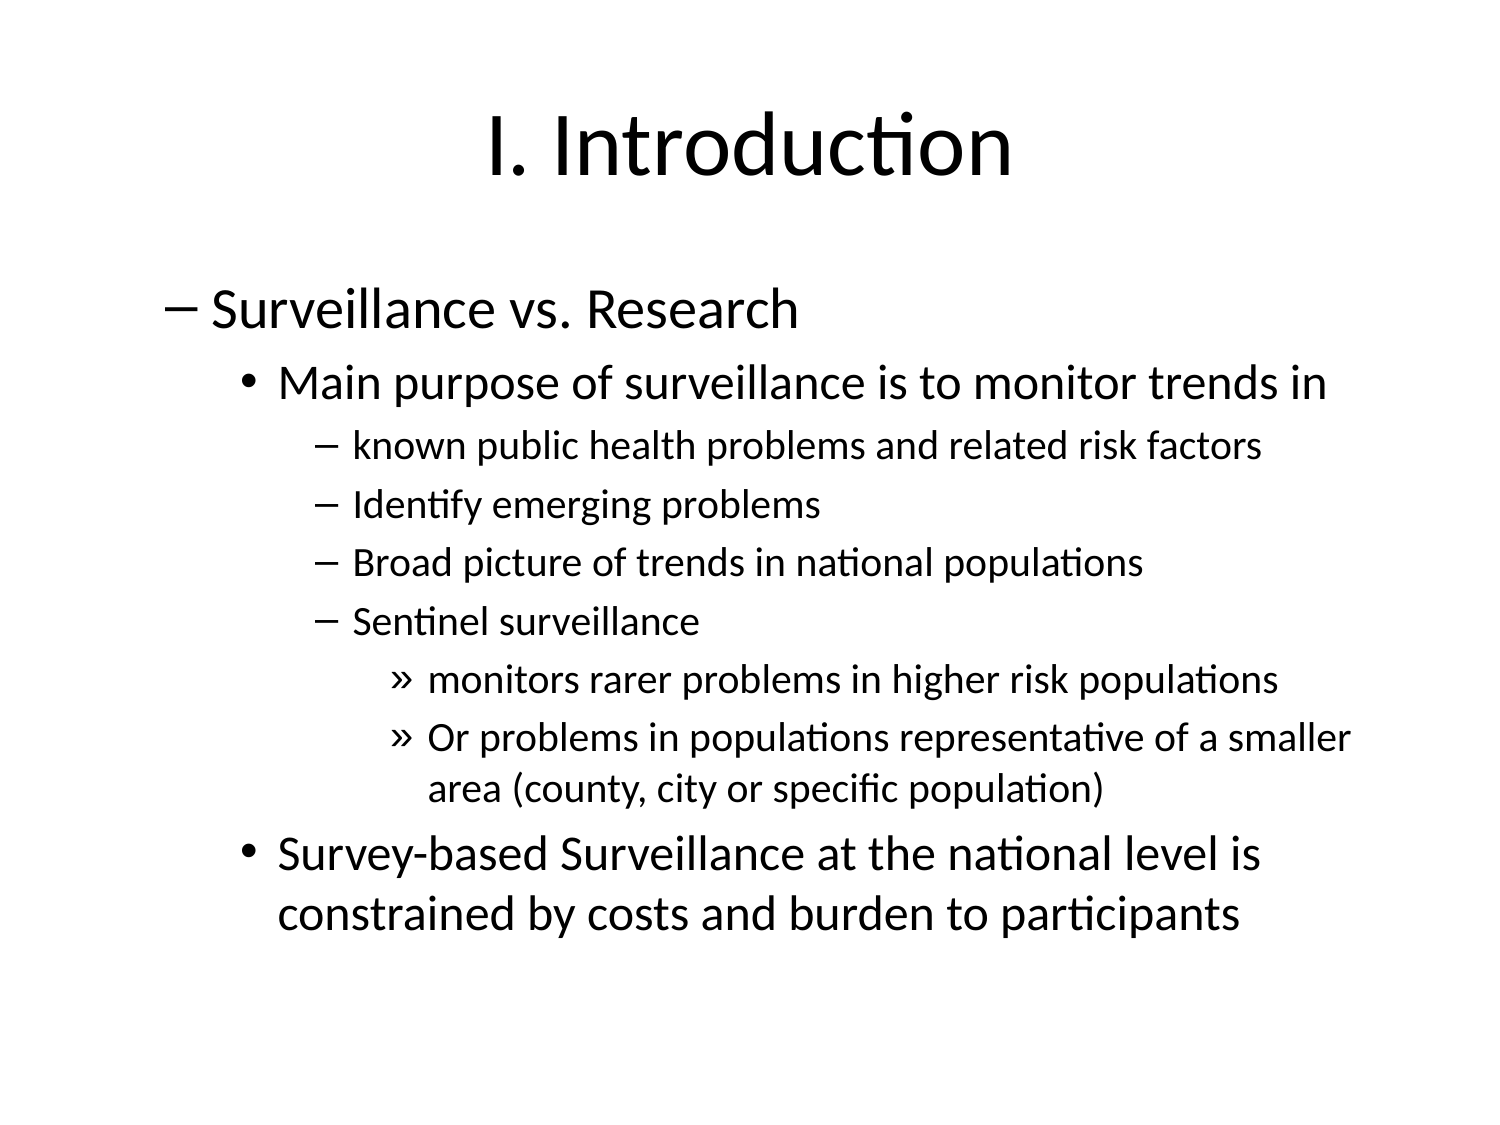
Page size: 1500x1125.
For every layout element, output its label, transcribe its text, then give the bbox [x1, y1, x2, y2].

list Surveillance vs. Research Main purpose of surveillance is to monitor trends in known public health problems and related risk factors Identify emerging problems Broad picture of trends in national populations Sentinel surveillance monitors rarer problems in higher risk populations Or problems in populations representative of a smaller area (county, city or specific population) Survey-based Surveillance at the national level is constrained by costs and burden to participants [75, 262, 1425, 1005]
title I. Introduction [75, 45, 1425, 233]
